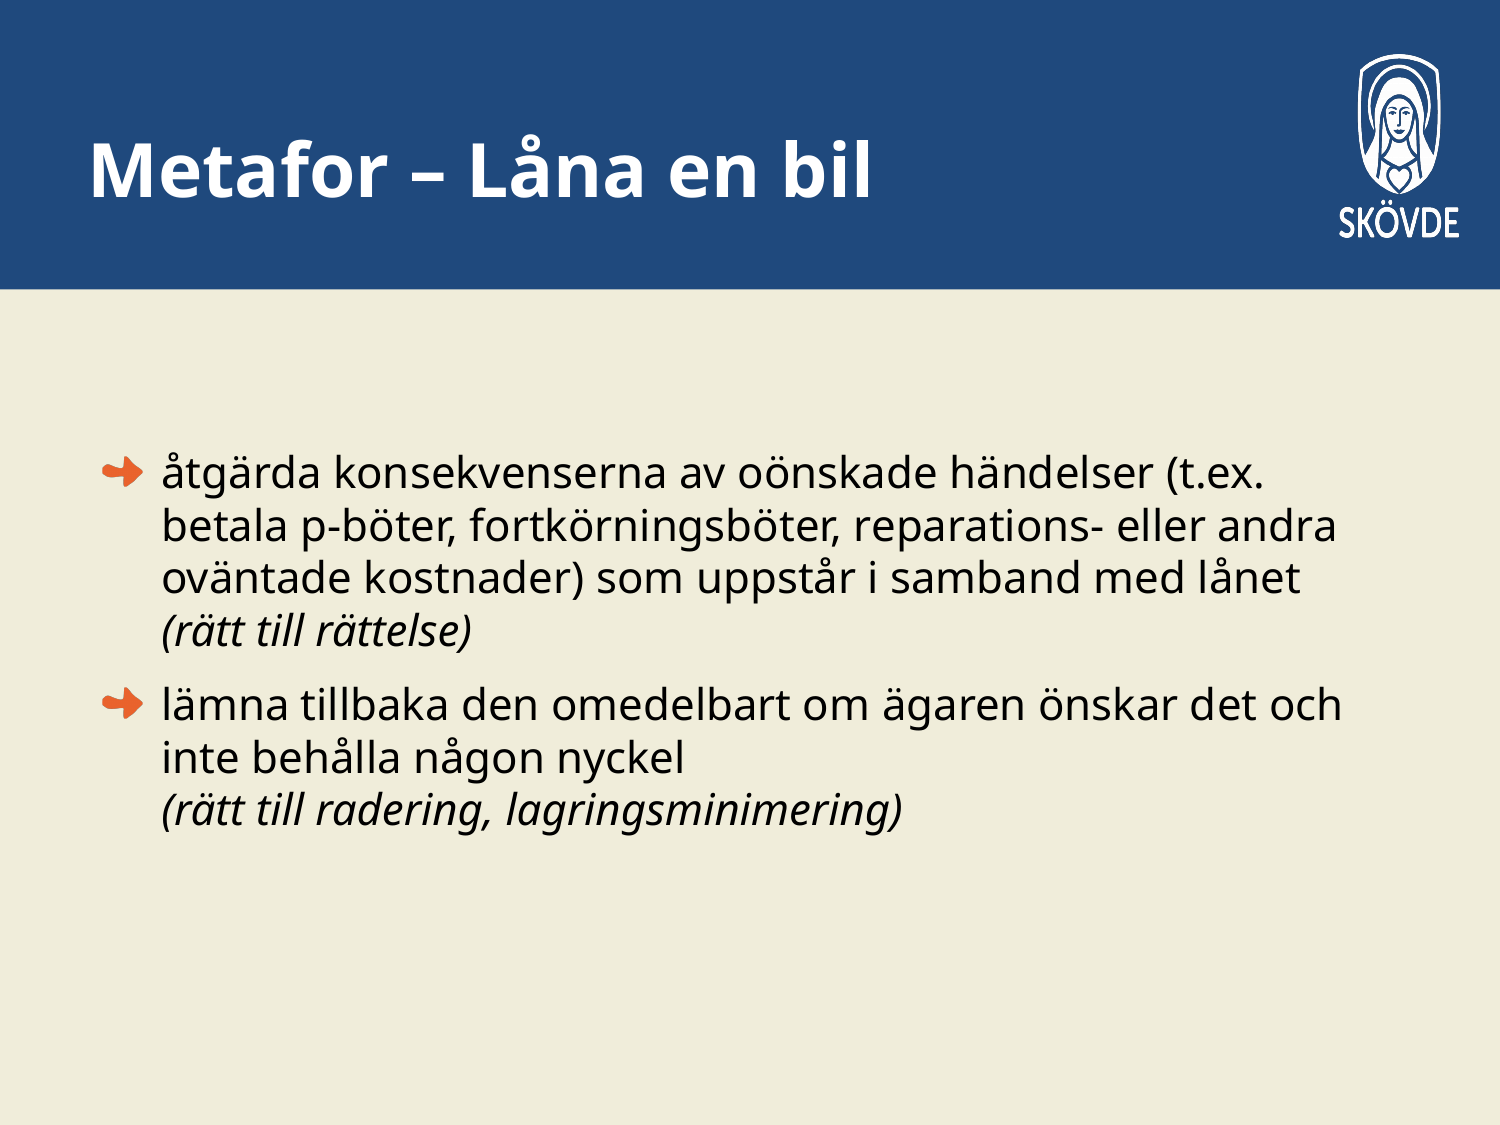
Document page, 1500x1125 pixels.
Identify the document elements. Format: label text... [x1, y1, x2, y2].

picture [1339, 54, 1459, 238]
title Metafor – Låna en bil [87, 79, 1067, 213]
list åtgärda konsekvenserna av oönskade händelser (t.ex. betala p-böter, fortkörningsböter, reparations- eller andra oväntade kostnader) som uppstår i samband med lånet (rätt till rättelse) lämna tillbaka den omedelbart om ägaren önskar det och inte behålla någon nyckel (rätt till radering, lagringsminimering) [87, 437, 1380, 951]
picture [102, 456, 143, 487]
picture [102, 687, 143, 719]
